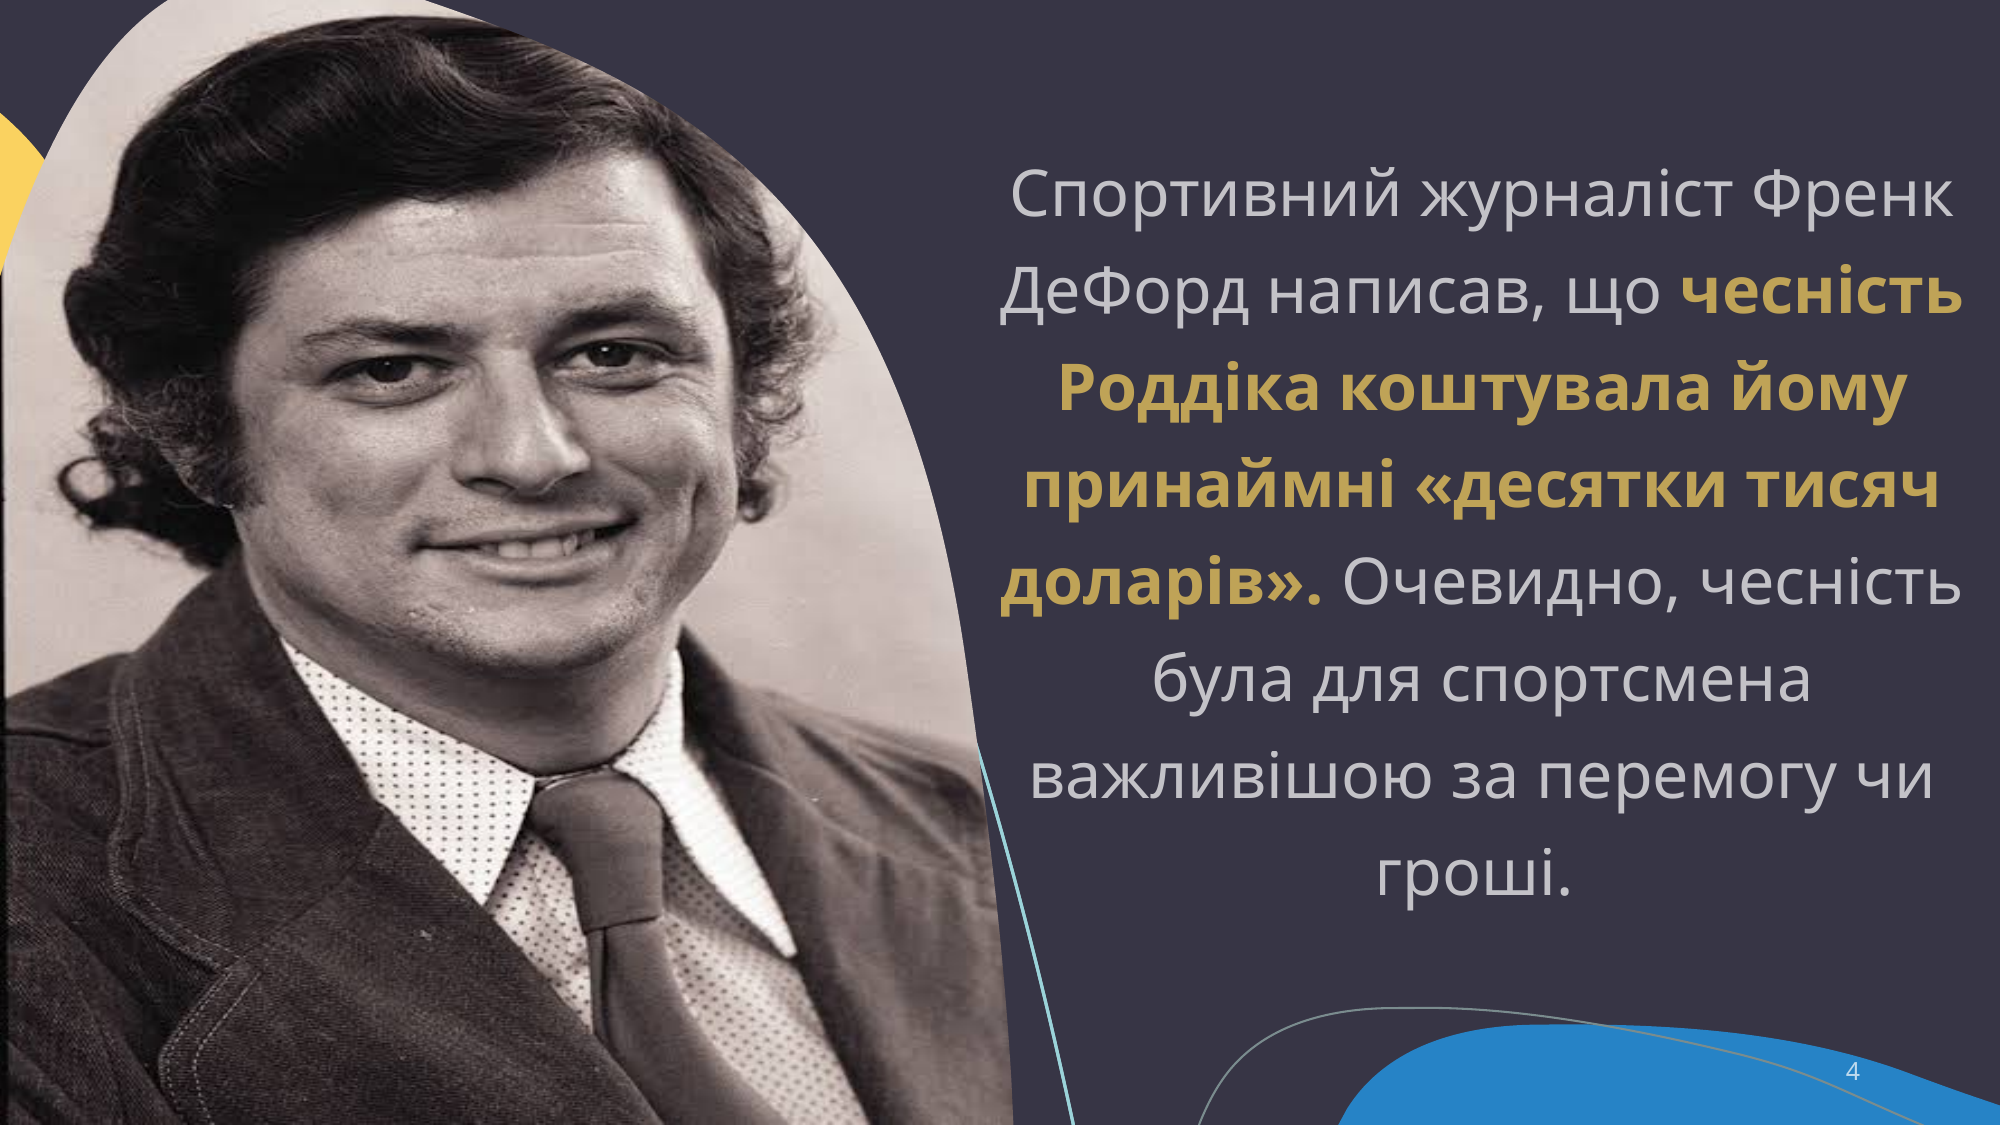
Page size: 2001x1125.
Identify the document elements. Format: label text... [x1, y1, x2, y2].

picture [0, 0, 1014, 1125]
list Спортивний журналіст Френк ДеФорд написав, що чесність Роддіка коштувала йому принаймні «десятки тисяч доларів». Очевидно, чесність була для спортсмена важливішою за перемогу чи гроші. [1014, 125, 1990, 1000]
slide_number 4 [1625, 1042, 1875, 1103]
text_box [1014, 873, 1075, 1125]
